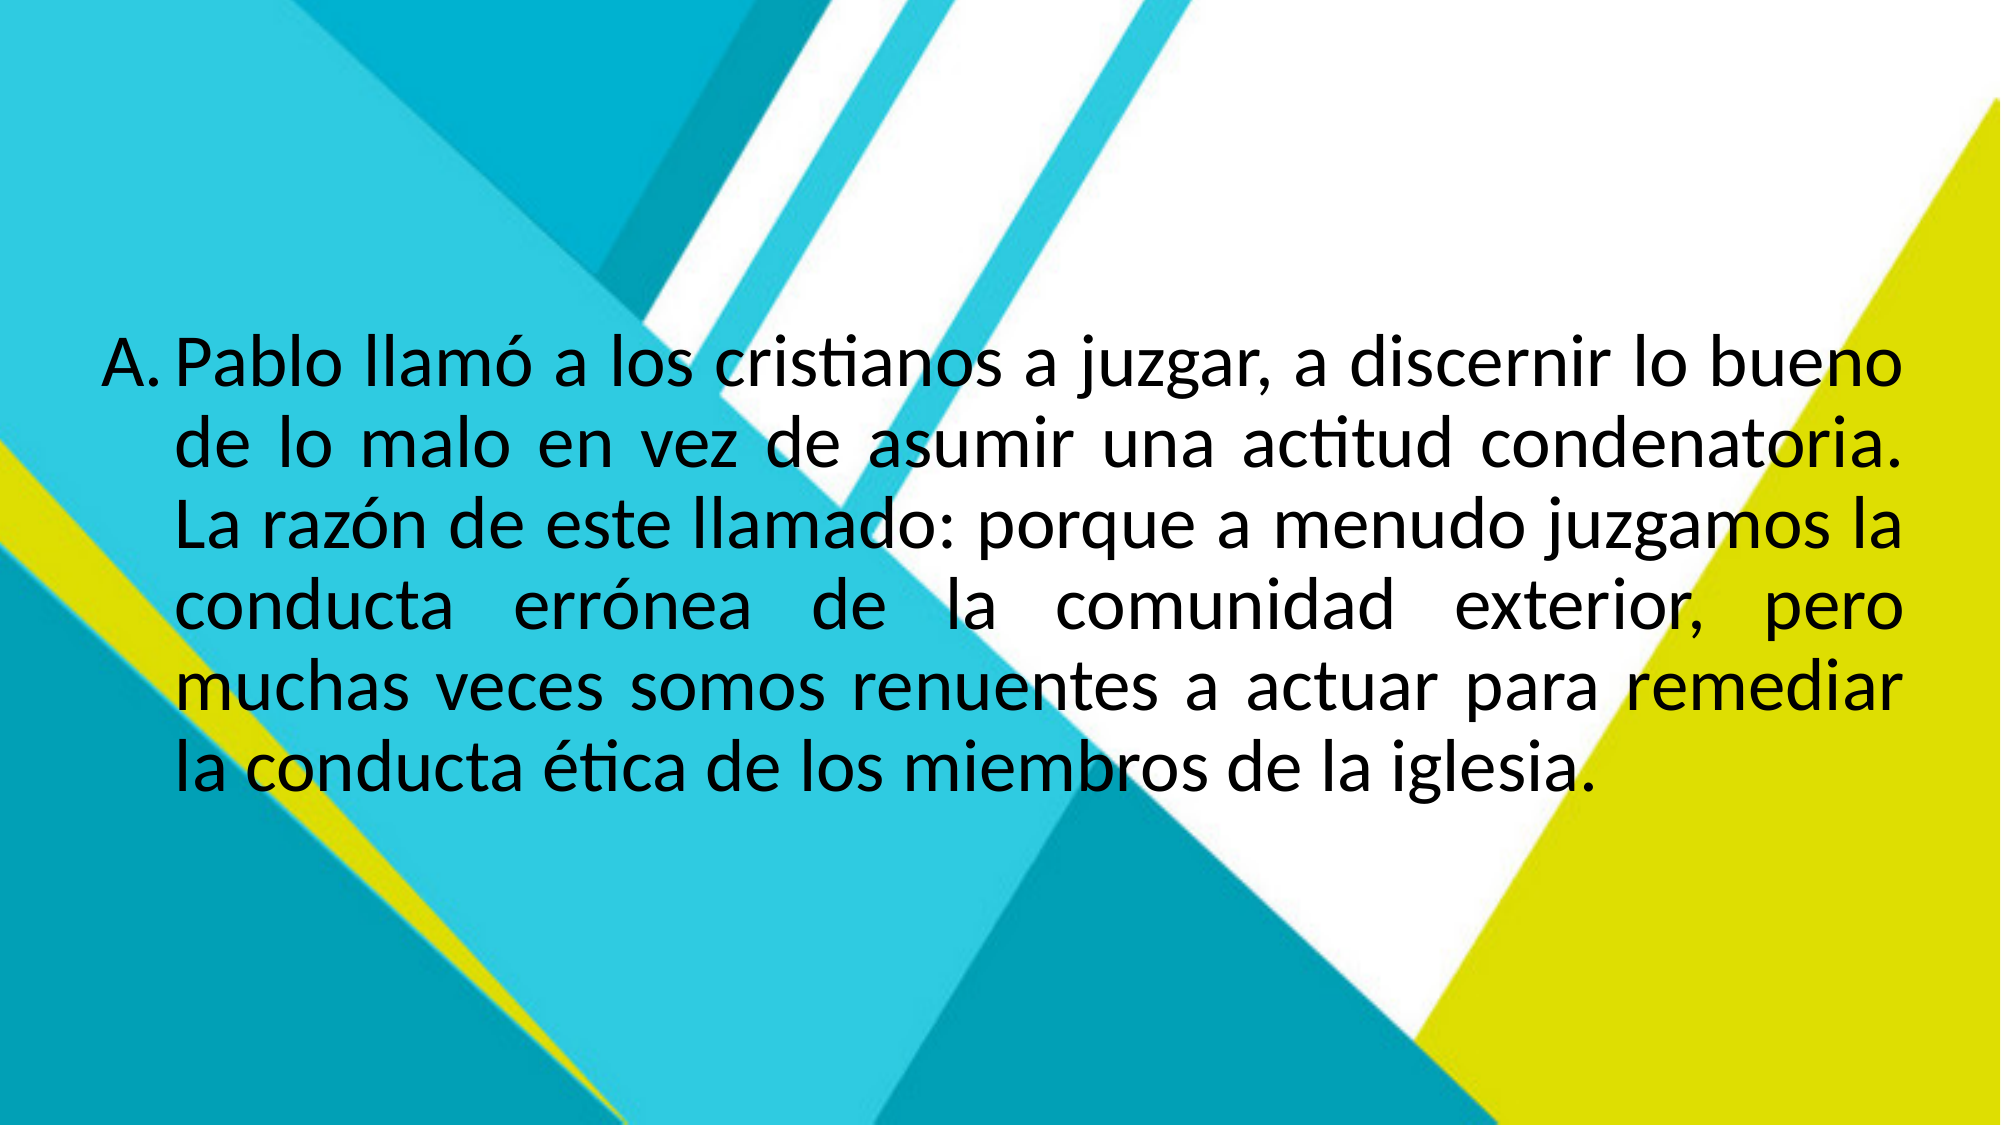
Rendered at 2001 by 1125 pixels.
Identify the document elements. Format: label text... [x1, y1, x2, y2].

list Pablo llamó a los cristianos a juzgar, a discernir lo bueno de lo malo en vez de asumir una actitud condenatoria. La razón de este llamado: porque a menudo juzgamos la conducta errónea de la comunidad exterior, pero muchas veces somos renuentes a actuar para remediar la conducta ética de los miembros de la iglesia. [86, 61, 1922, 1068]
picture [0, 0, 2001, 1125]
